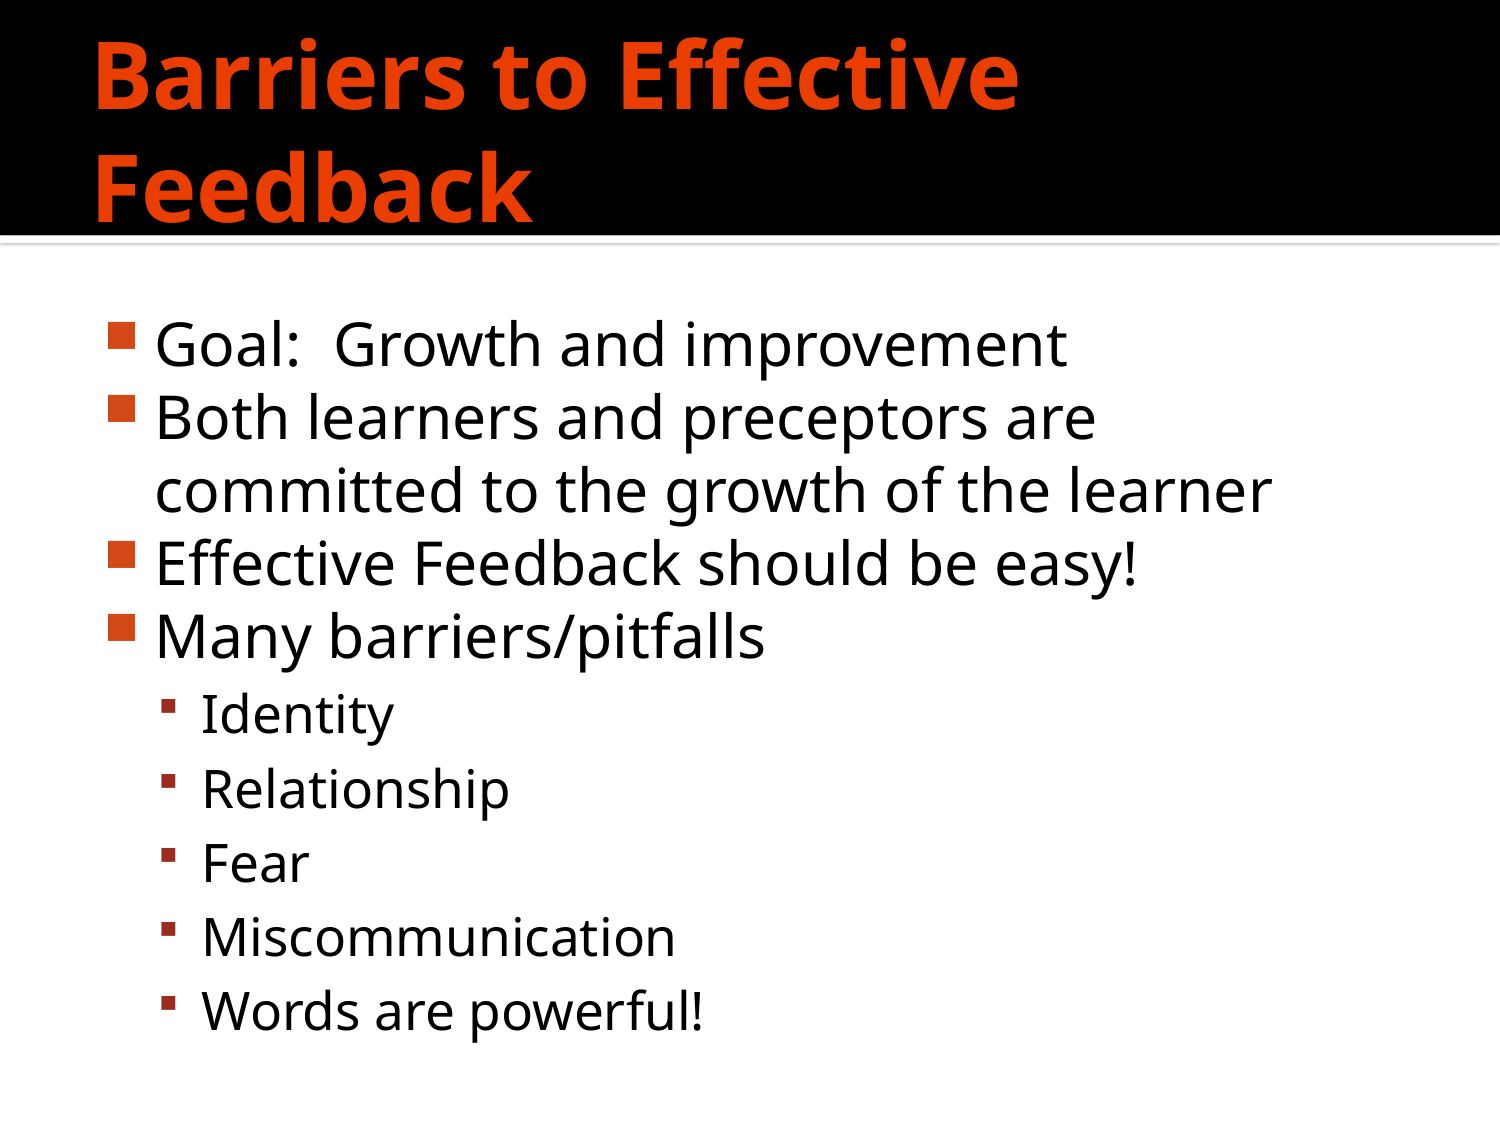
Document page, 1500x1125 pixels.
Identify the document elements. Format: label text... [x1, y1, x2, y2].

title Barriers to Effective Feedback [75, 25, 1425, 231]
list Goal: Growth and improvement Both learners and preceptors are committed to the growth of the learner Effective Feedback should be easy! Many barriers/pitfalls Identity Relationship Fear Miscommunication Words are powerful! [75, 291, 1425, 1050]
